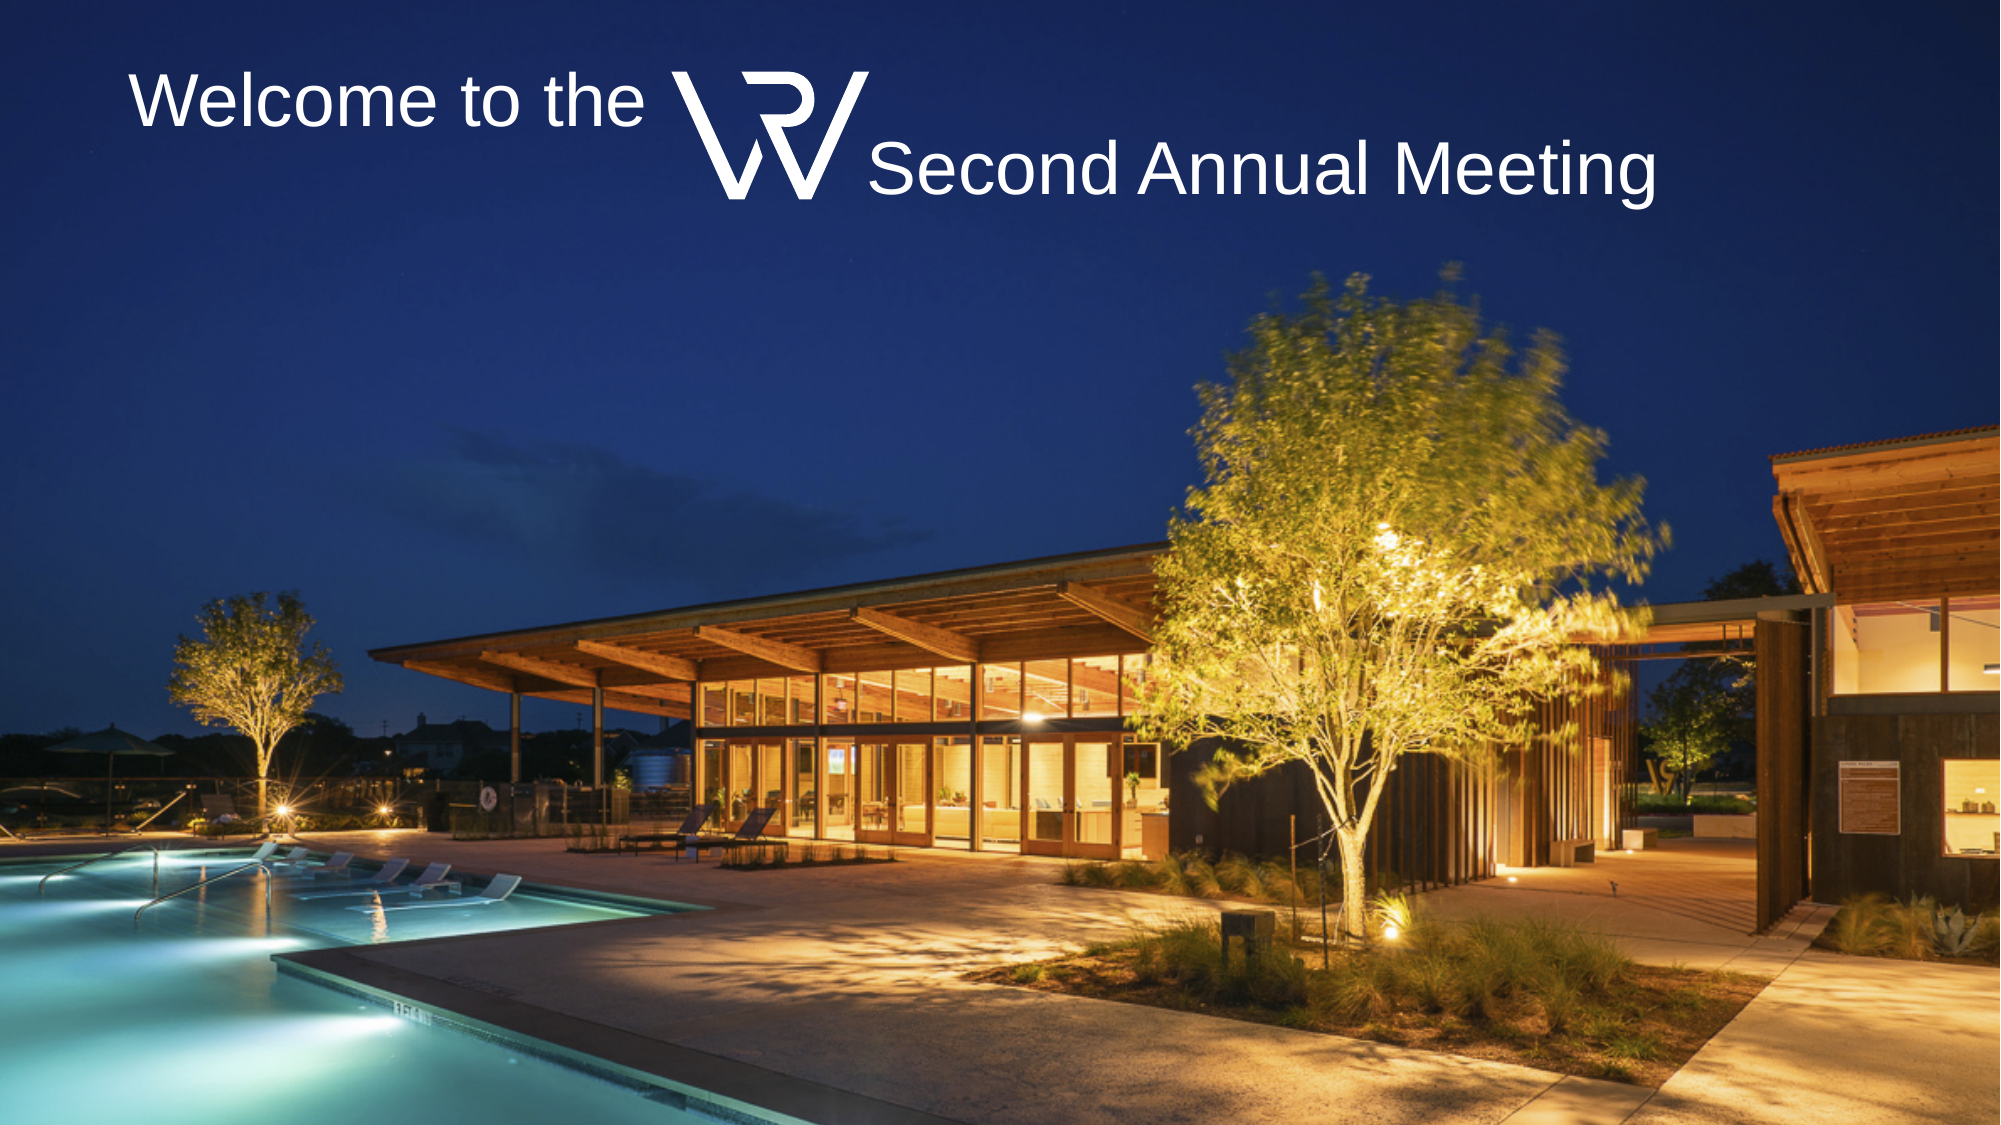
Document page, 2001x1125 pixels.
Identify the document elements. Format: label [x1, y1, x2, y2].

picture [0, 0, 2000, 1125]
text_box [668, 68, 873, 206]
